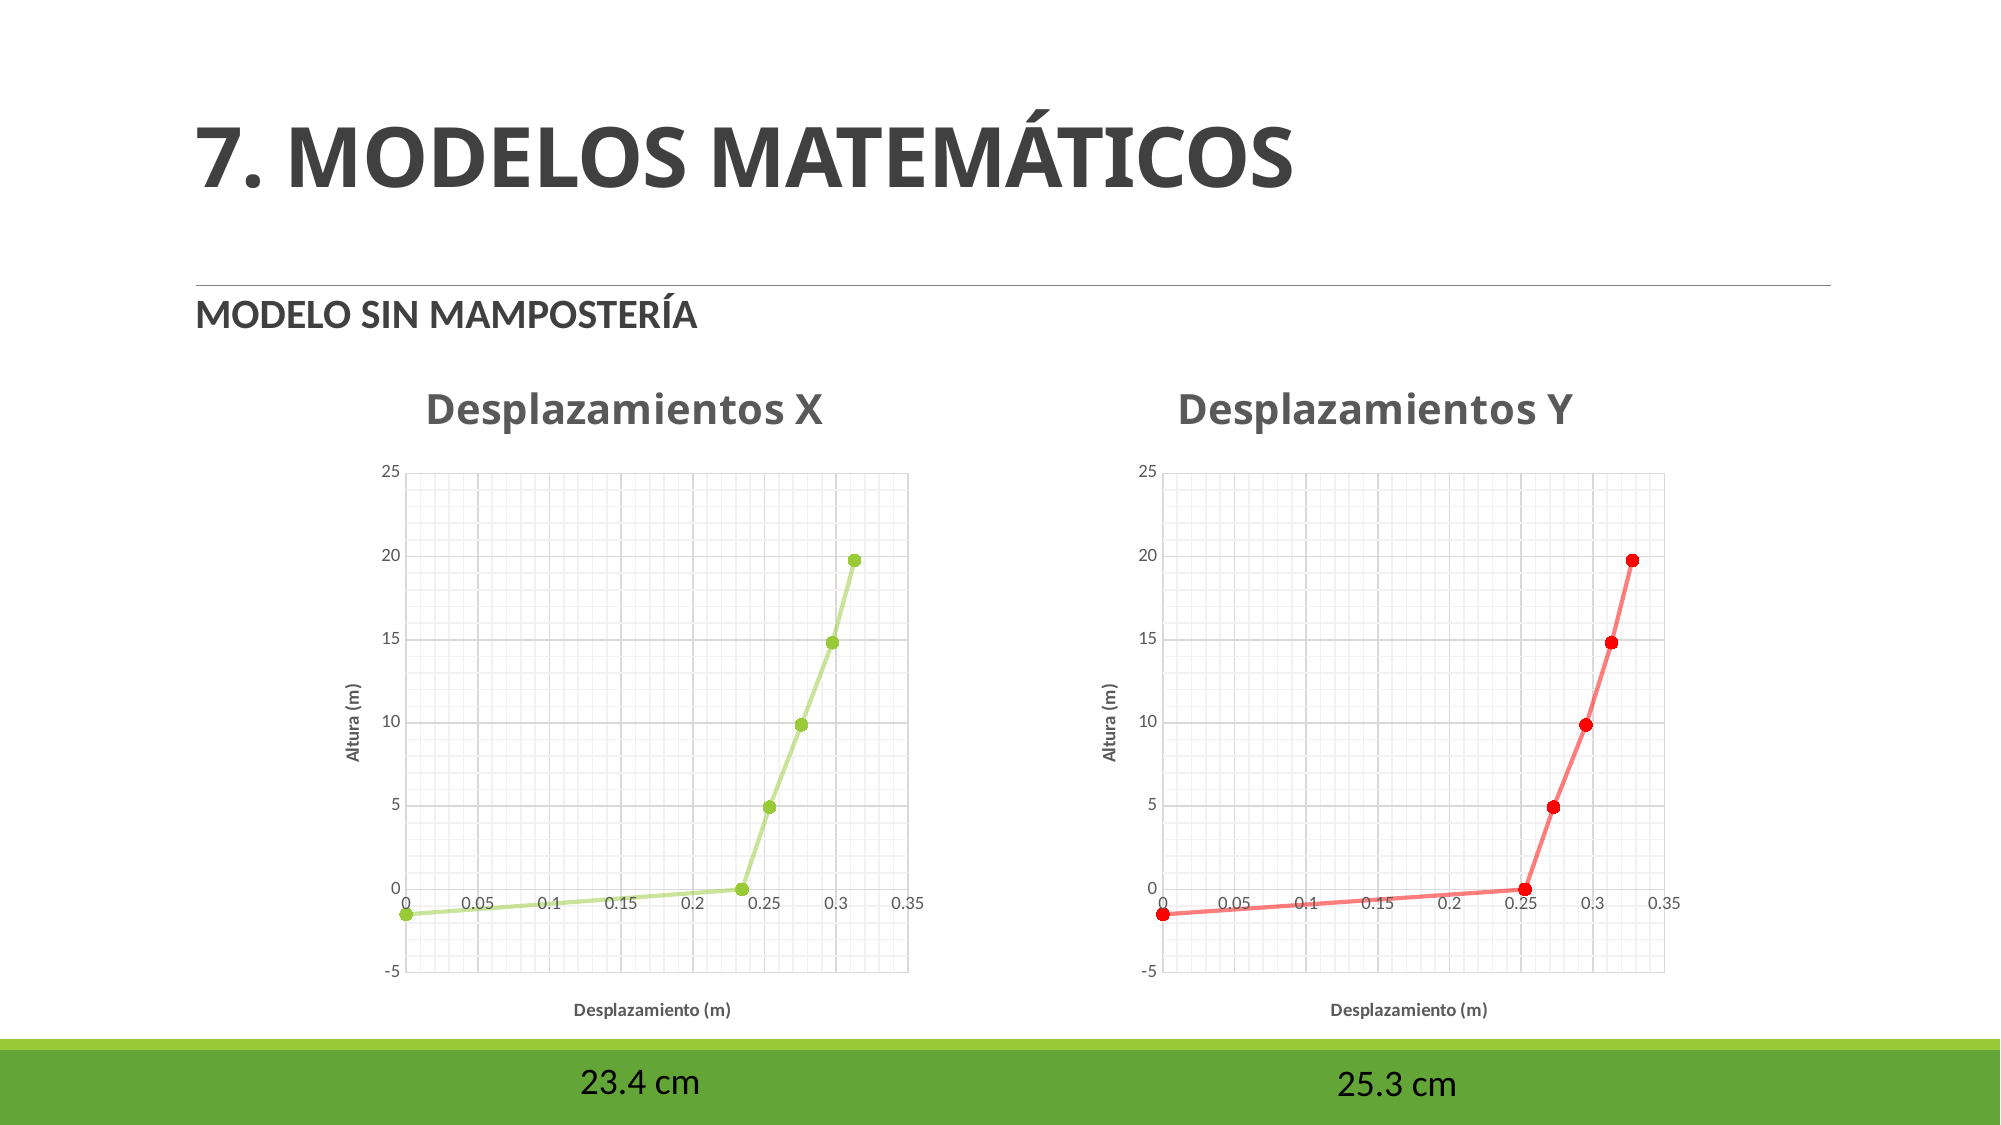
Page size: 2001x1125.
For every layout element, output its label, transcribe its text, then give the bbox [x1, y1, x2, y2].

title 7. MODELOS MATEMÁTICOS [180, 47, 1830, 213]
chart [311, 344, 938, 1052]
text_box 25.3 cm [1322, 1051, 1762, 1111]
list MODELO SIN MAMPOSTERÍA [180, 284, 1830, 945]
chart [1068, 344, 1694, 1052]
text_box 23.4 cm [565, 1049, 1005, 1110]
